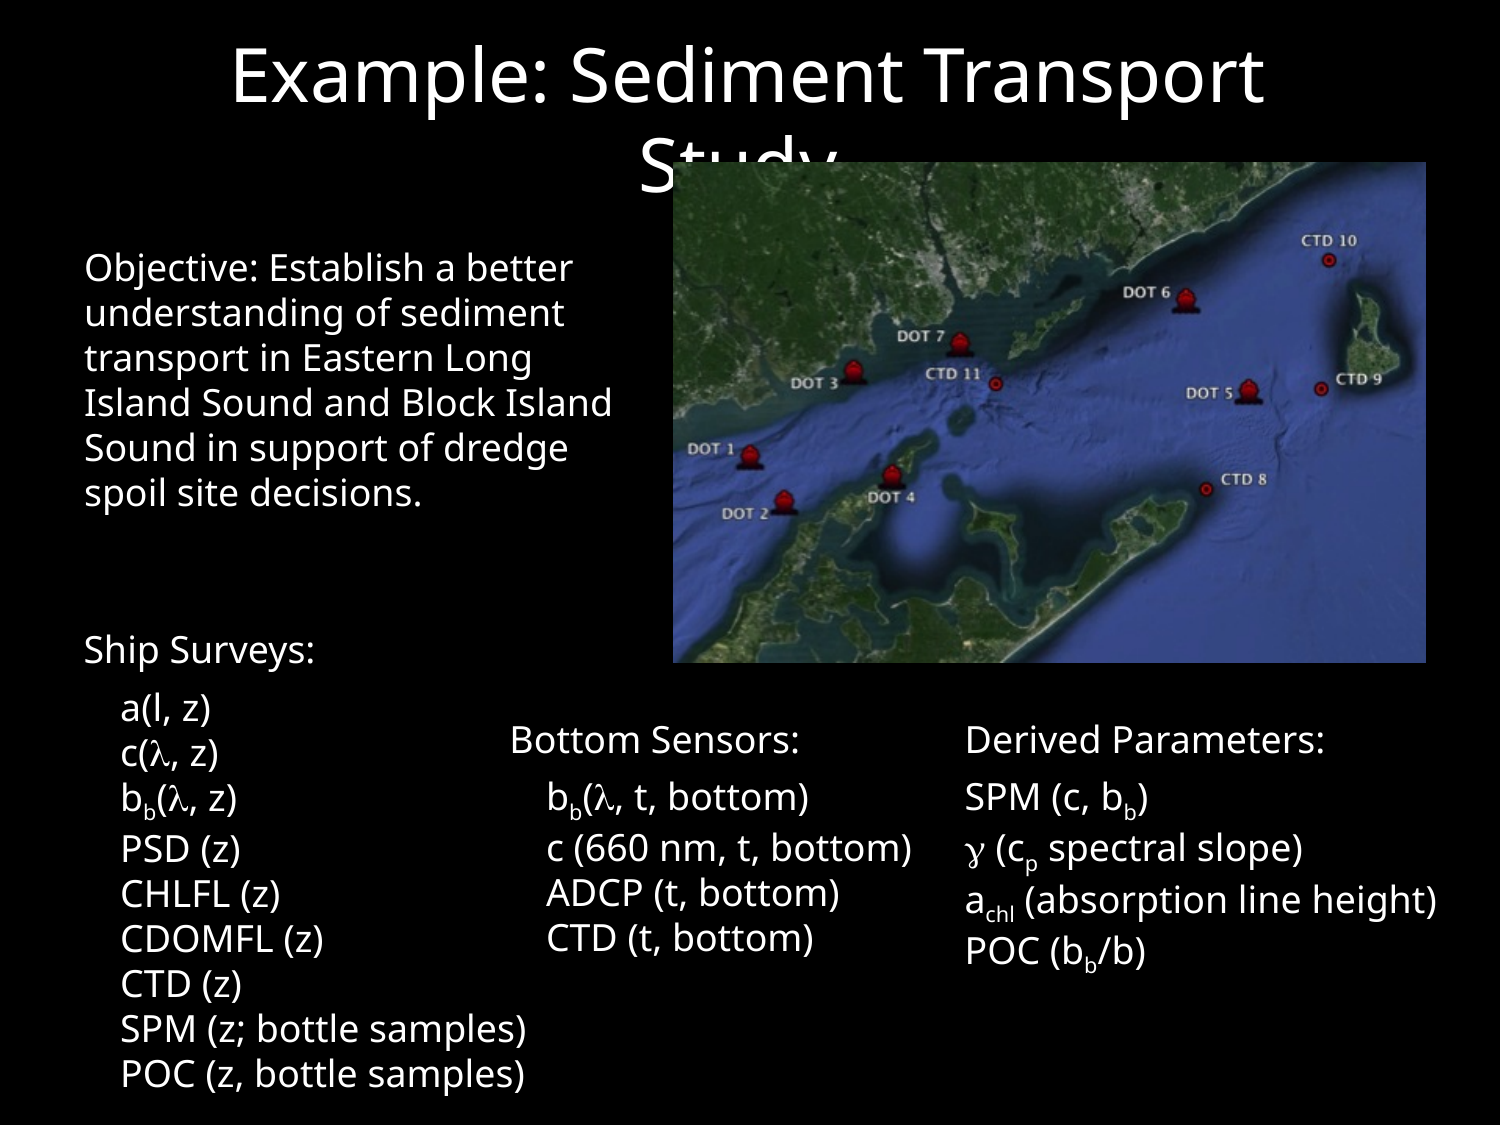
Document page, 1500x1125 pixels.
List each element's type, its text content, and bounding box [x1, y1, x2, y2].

text_box Example: Sediment Transport Study [110, 20, 1385, 215]
text_box Objective: Establish a better understanding of sediment transport in Eastern Long Island Sound and Block Island Sound in support of dredge spoil site decisions. [69, 236, 648, 522]
text_box Derived Parameters: SPM (c, bb) g (cp spectral slope) achl (absorption line height) POC (bb/b) [949, 708, 1452, 986]
text_box Ship Surveys: a(l, z) c(l, z) bb(l, z) PSD (z) CHLFL (z) CDOMFL (z) CTD (z) SPM (z; bottle samples) POC (z, bottle samples) [68, 618, 542, 1103]
picture [673, 161, 1426, 664]
text_box Bottom Sensors: bb(l, t, bottom) c (660 nm, t, bottom) ADCP (t, bottom) CTD (t, bottom) [494, 708, 928, 967]
